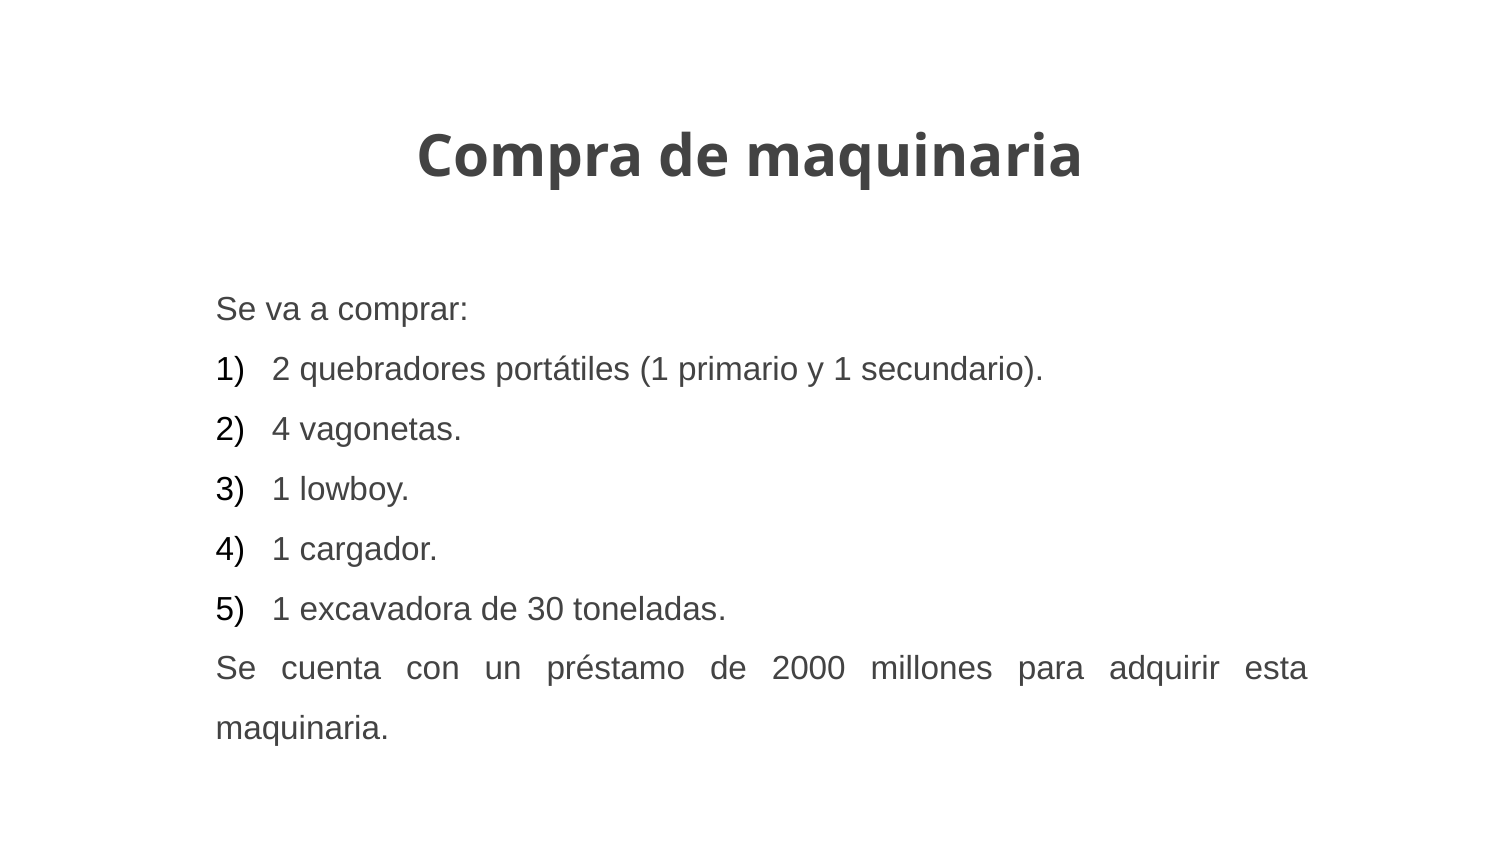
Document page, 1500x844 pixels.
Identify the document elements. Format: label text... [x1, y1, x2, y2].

title Compra de maquinaria [374, 79, 1126, 227]
subtitle Se va a comprar: 2 quebradores portátiles (1 primario y 1 secundario). 4 vagonetas. 1 lowboy. 1 cargador. 1 excavadora de 30 toneladas. Se cuenta con un préstamo de 2000 millones para adquirir esta maquinaria. [175, 252, 1325, 790]
